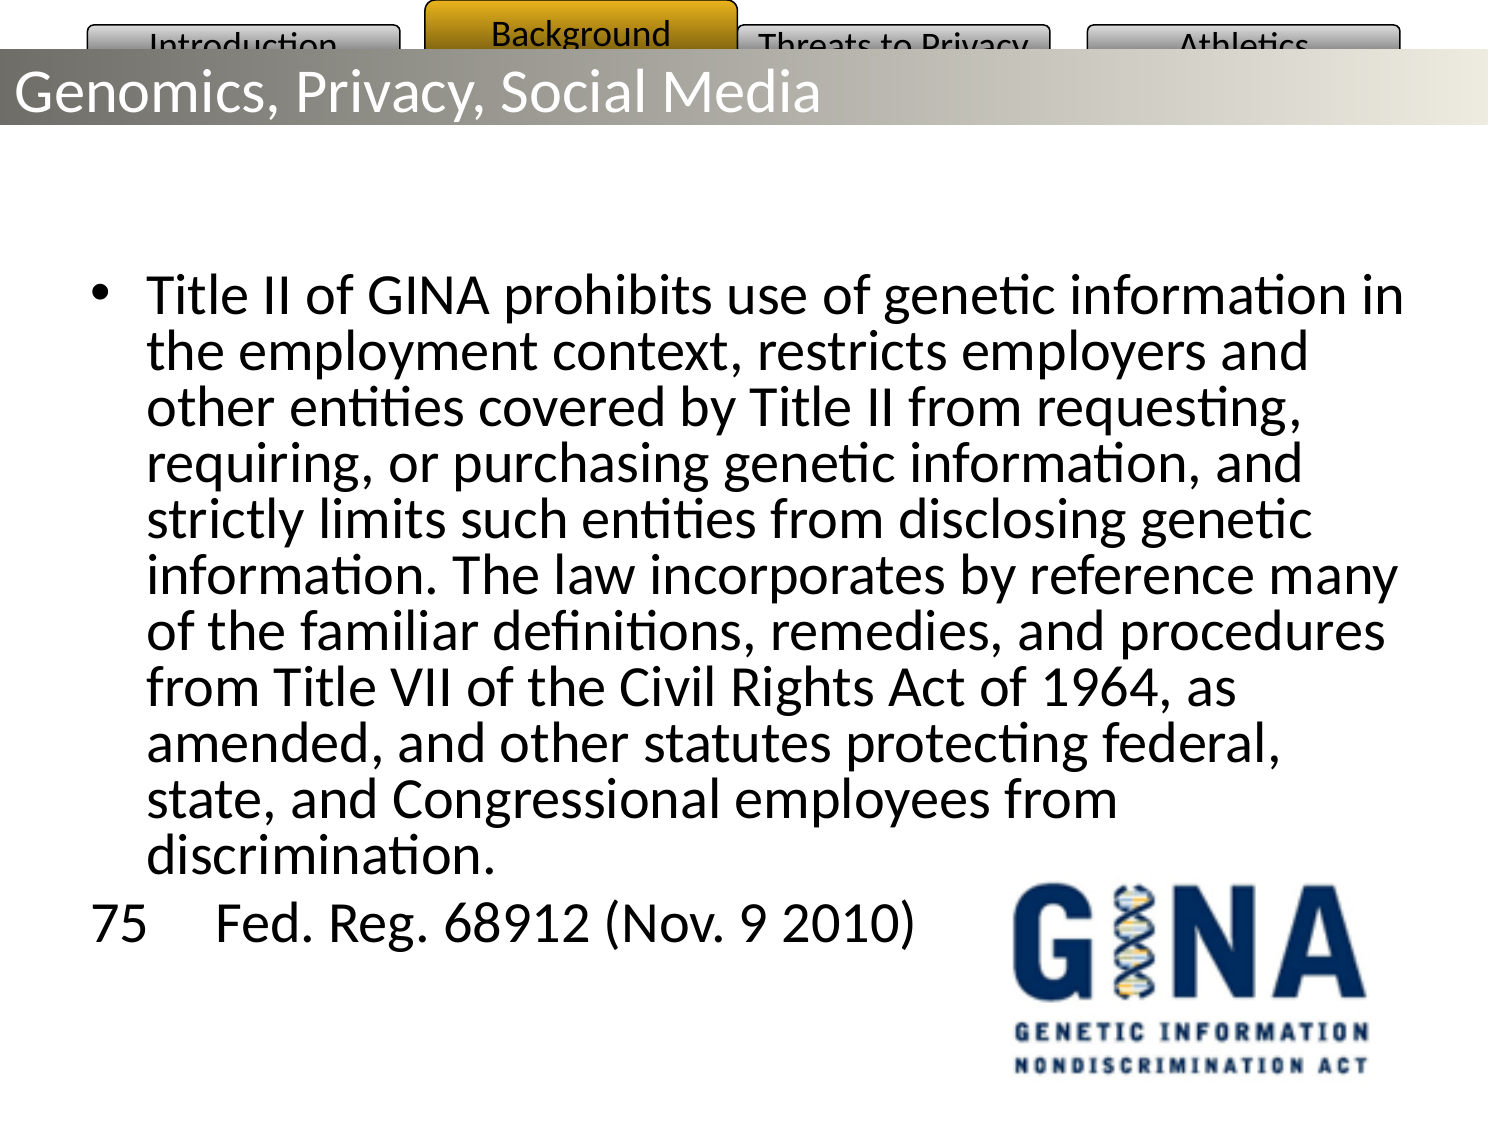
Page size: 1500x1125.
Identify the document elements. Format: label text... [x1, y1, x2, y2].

picture [999, 874, 1377, 1089]
text_box Introduction [87, 24, 400, 49]
text_box Genomics, Privacy, Social Media [0, 49, 1488, 125]
text_box Background [424, 0, 738, 49]
text_box Athletics [1087, 24, 1400, 49]
text_box Threats to Privacy [738, 24, 1050, 49]
list Title II of GINA prohibits use of genetic information in the employment context, restricts employers and other entities covered by Title II from requesting, requiring, or purchasing genetic information, and strictly limits such entities from disclosing genetic information. The law incorporates by reference many of the familiar definitions, remedies, and procedures from Title VII of the Civil Rights Act of 1964, as amended, and other statutes protecting federal, state, and Congressional employees from discrimination. 75 Fed. Reg. 68912 (Nov. 9 2010) [75, 262, 1425, 1005]
